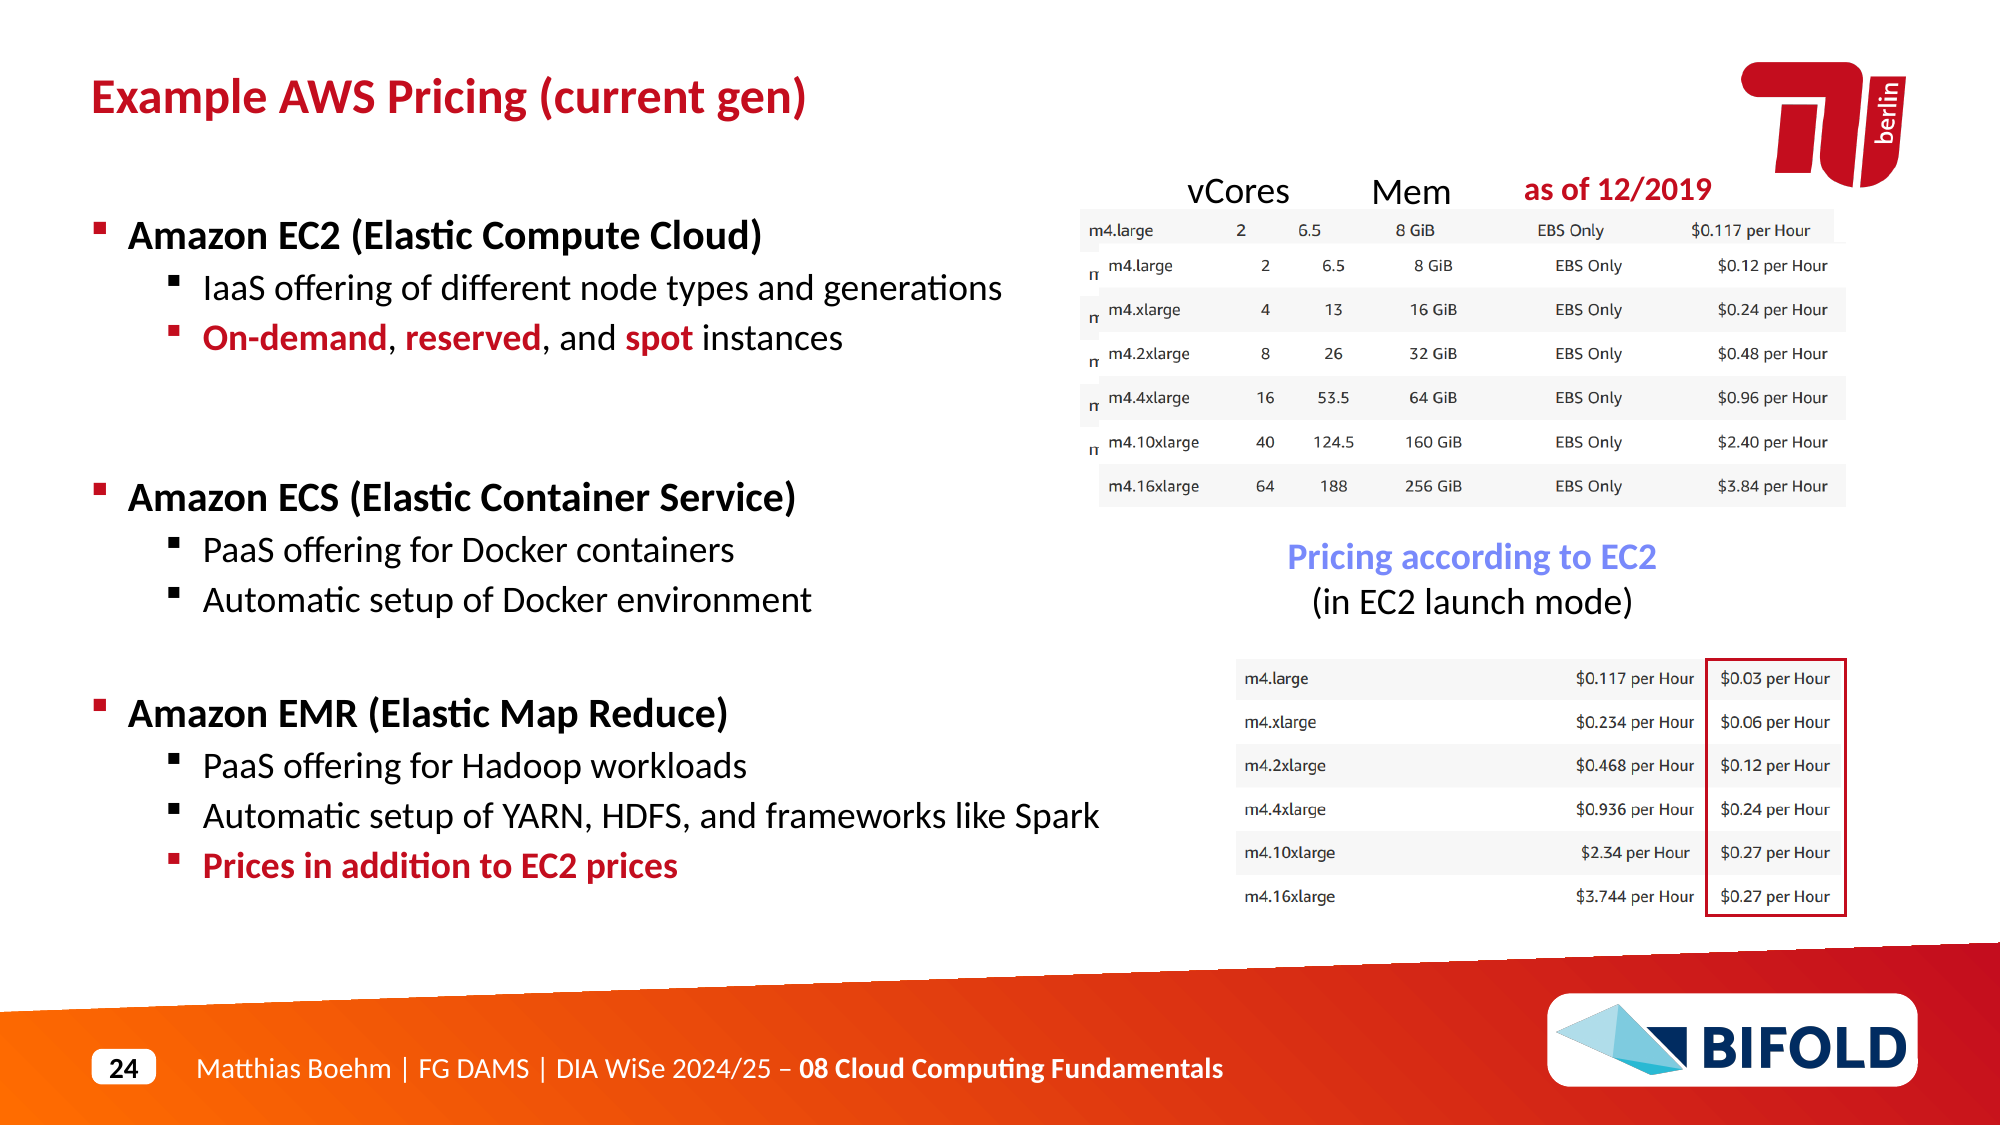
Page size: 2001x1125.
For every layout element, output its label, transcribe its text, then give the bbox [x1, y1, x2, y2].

text_box Mem [1361, 159, 1462, 209]
picture [1741, 62, 1906, 188]
list Example AWS Pricing (current gen) [91, 65, 1455, 183]
picture [1556, 1004, 1906, 1075]
picture [1236, 659, 1841, 916]
text_box [1841, 659, 1846, 916]
text_box Pricing according to EC2 (in EC2 launch mode) [1272, 524, 1673, 630]
list Amazon EC2 (Elastic Compute Cloud) IaaS offering of different node types and generations On-demand, reserved, and spot instances Amazon ECS (Elastic Container Service) PaaS offering for Docker containers Automatic setup of Docker environment Amazon EMR (Elastic Map Reduce) PaaS offering for Hadoop workloads Automatic setup of YARN, HDFS, and frameworks like Spark Prices in addition to EC2 prices [90, 208, 1908, 948]
text_box vCores [1168, 158, 1310, 209]
text_box as of 12/2019 [1503, 159, 1733, 209]
picture [1079, 209, 1846, 507]
